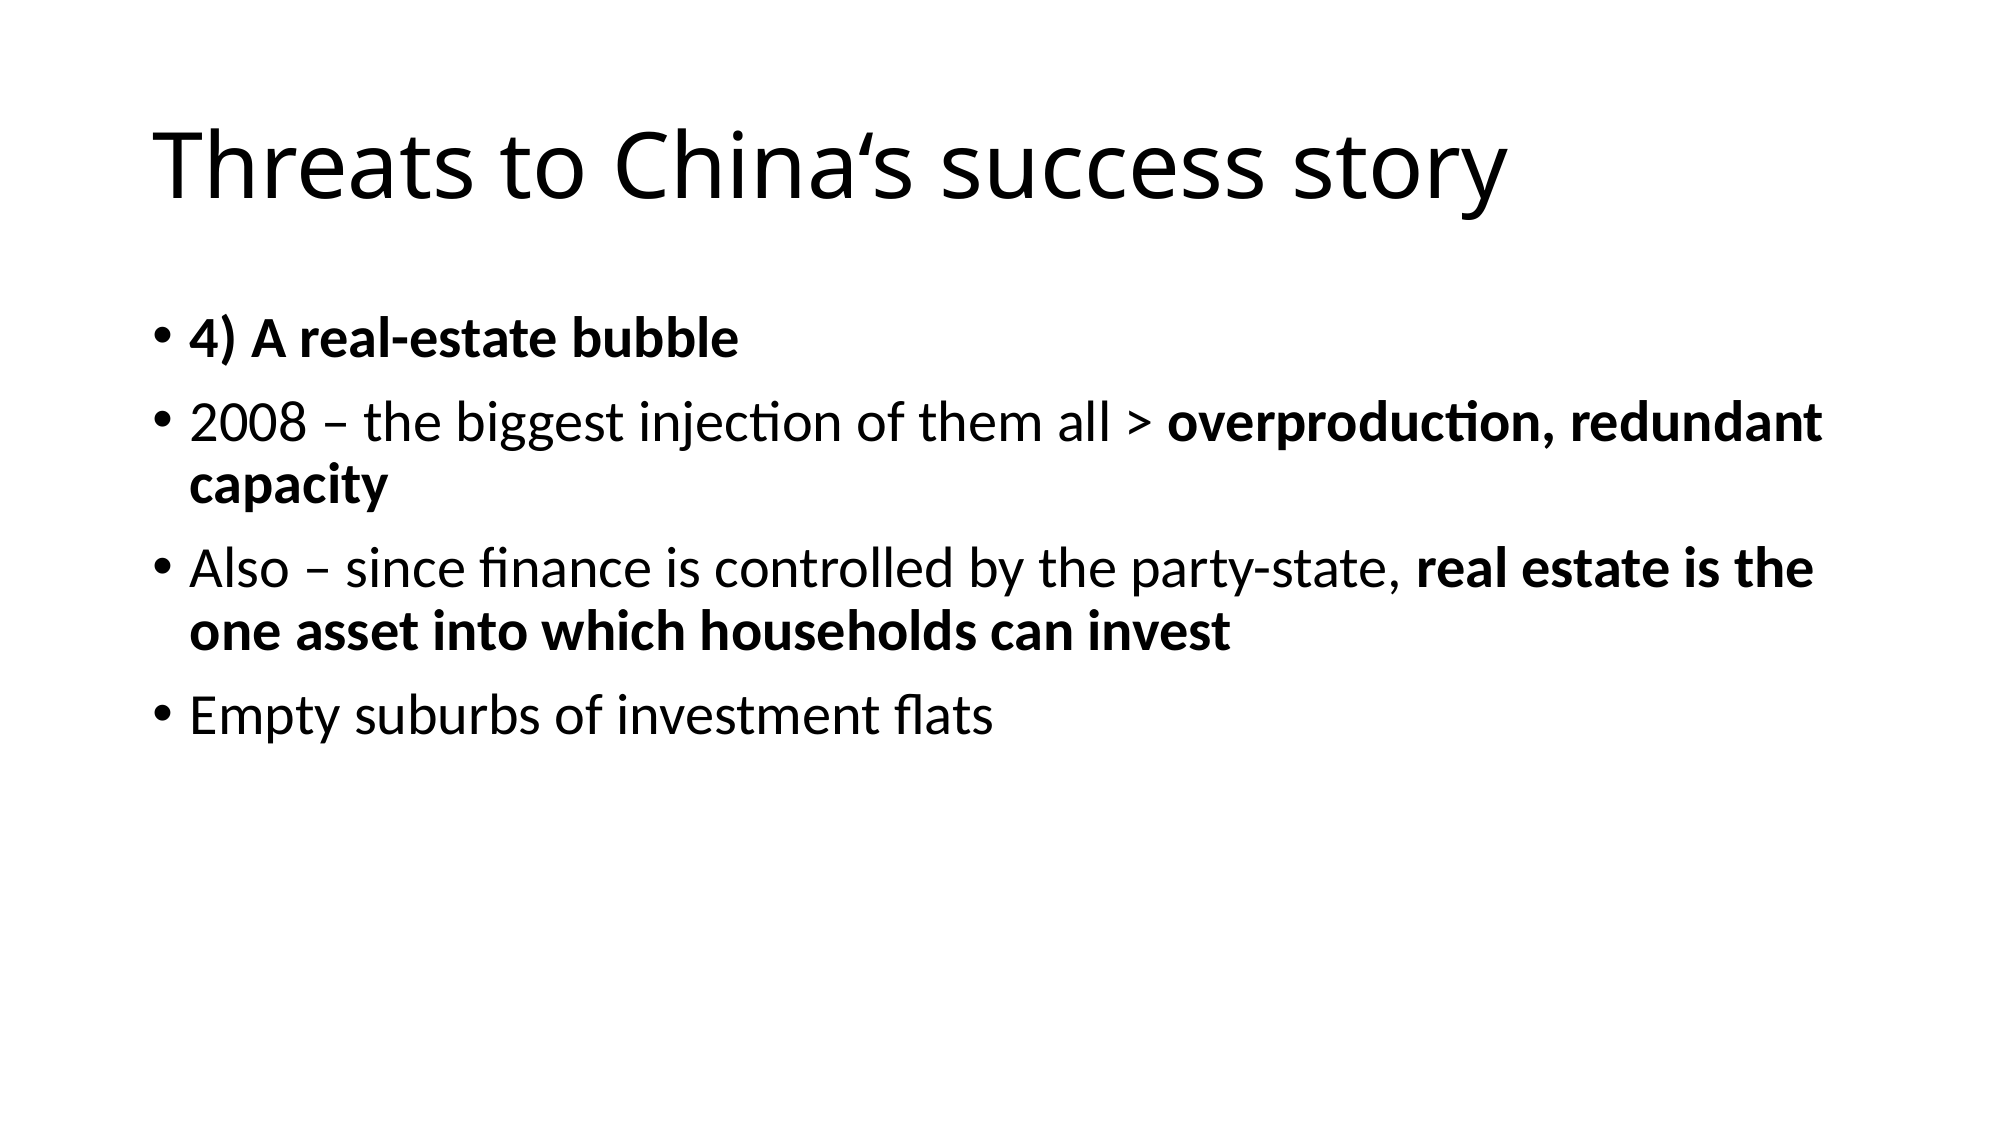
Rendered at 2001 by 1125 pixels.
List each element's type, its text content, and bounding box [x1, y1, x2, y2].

title Threats to China‘s success story [137, 59, 1863, 278]
list 4) A real-estate bubble 2008 – the biggest injection of them all > overproduction, redundant capacity Also – since finance is controlled by the party-state, real estate is the one asset into which households can invest Empty suburbs of investment flats [137, 299, 1863, 1014]
